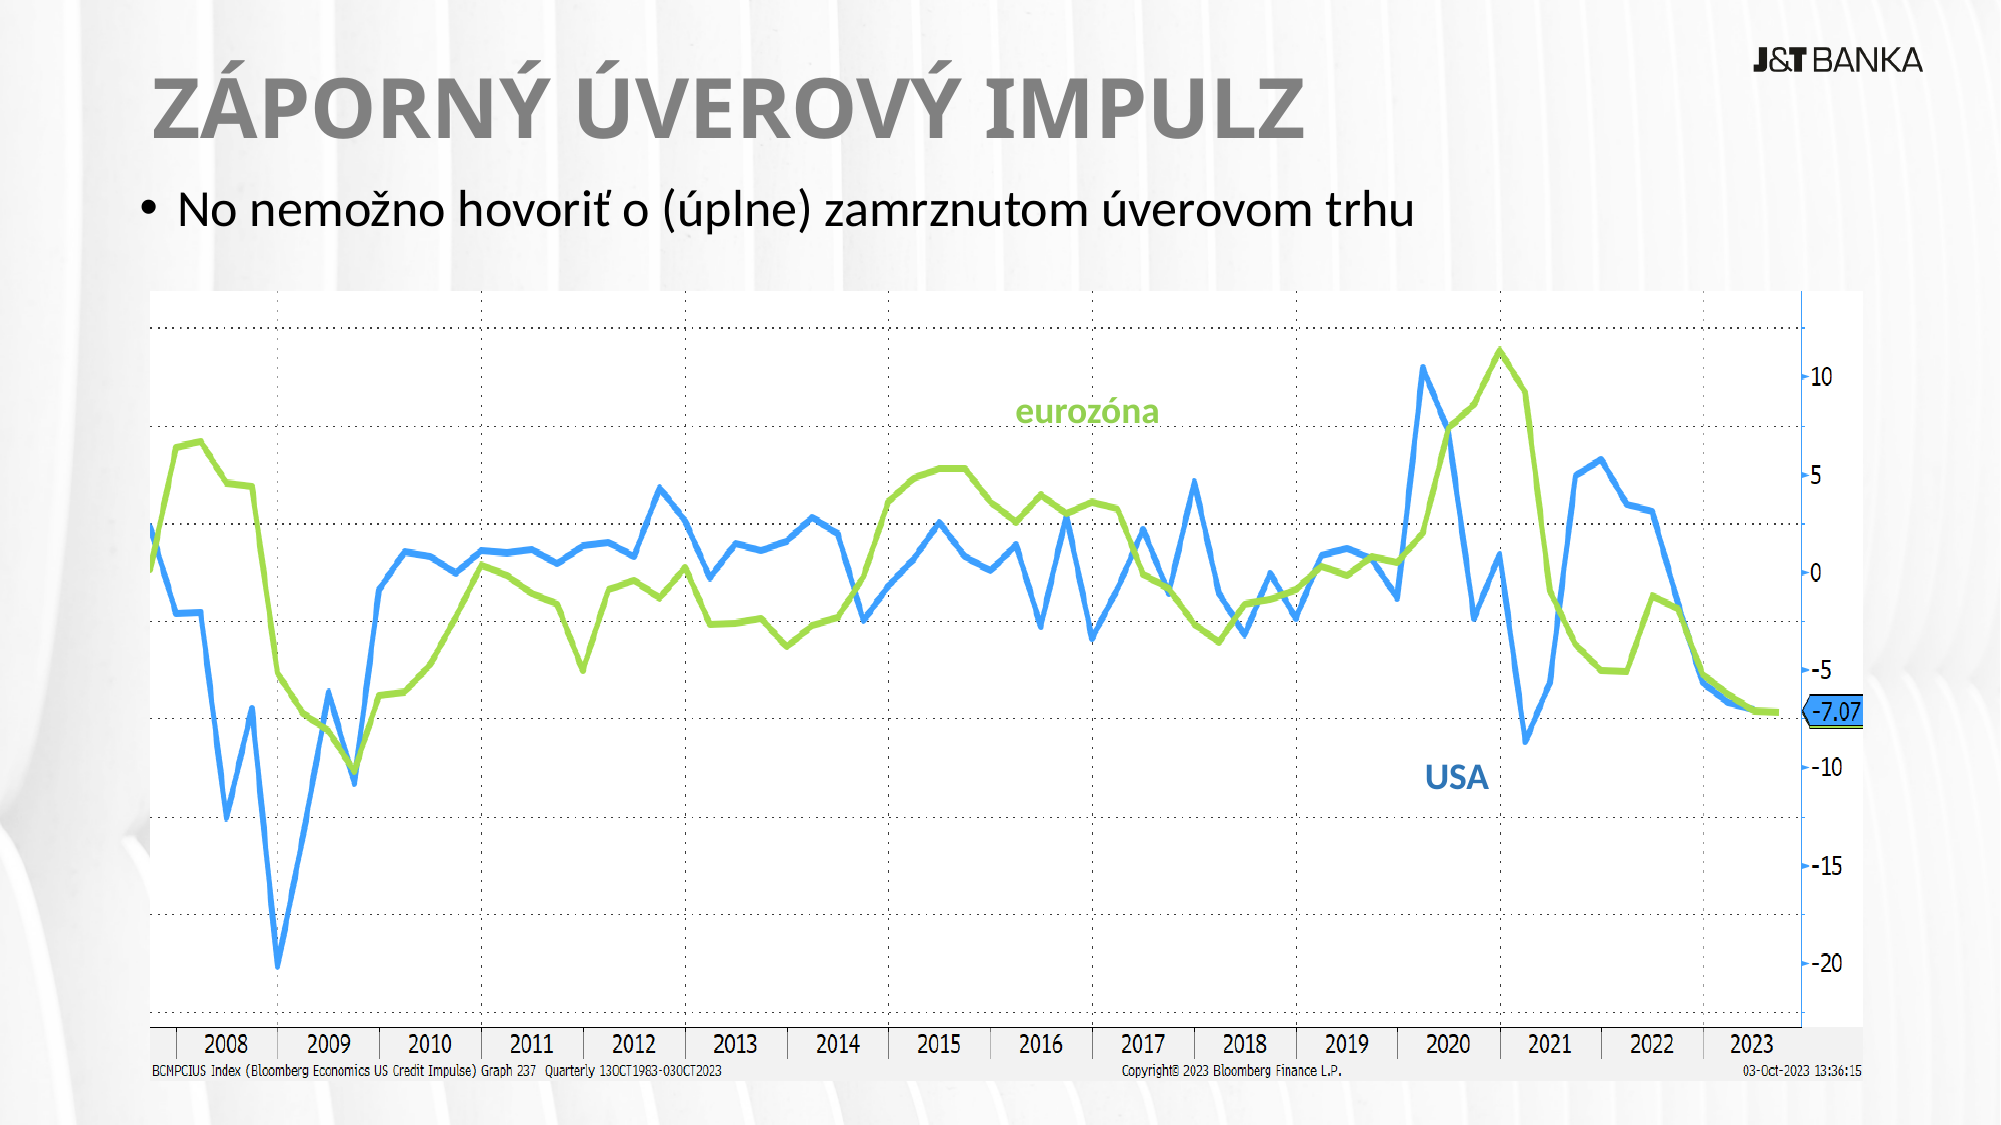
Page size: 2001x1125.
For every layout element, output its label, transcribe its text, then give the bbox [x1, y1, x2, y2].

title ZÁPORNÝ ÚVEROVÝ IMPULZ [137, 59, 1863, 163]
picture [0, 0, 2001, 1125]
list No nemožno hovoriť o (úplne) zamrznutom úverovom trhu [124, 174, 1850, 888]
